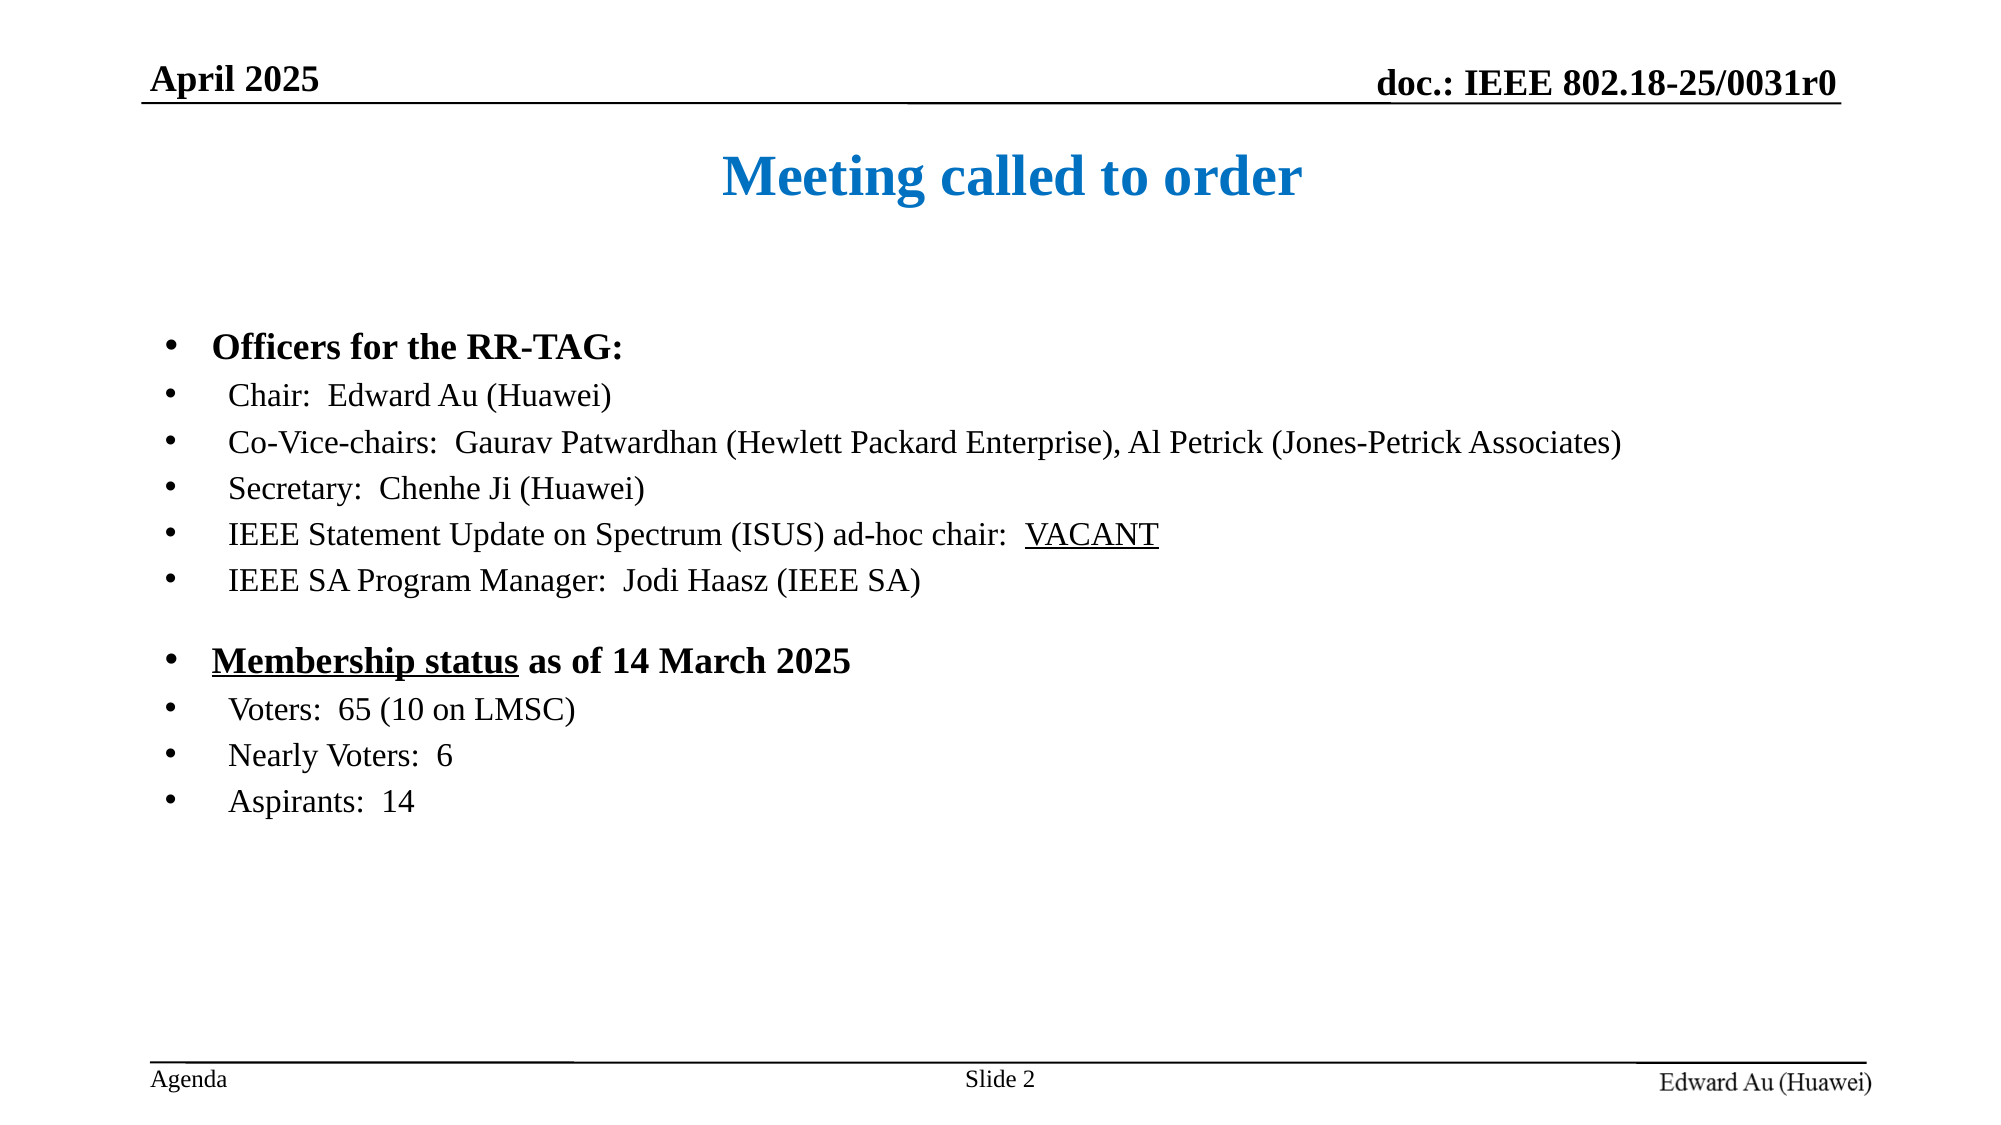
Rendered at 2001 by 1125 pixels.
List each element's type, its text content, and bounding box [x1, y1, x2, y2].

picture [1174, 1058, 1887, 1113]
slide_number Slide 2 [925, 1061, 1076, 1123]
title Meeting called to order [162, 99, 1864, 246]
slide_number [149, 54, 513, 100]
text_box Officers for the RR-TAG: Chair: Edward Au (Huawei) Co-Vice-chairs: Gaurav Patwardhan (Hewlett Packard Enterprise), Al Petrick (Jones-Petrick Associates) Secretary: Chenhe Ji (Huawei) IEEE Statement Update on Spectrum (ISUS) ad-hoc chair: VACANT IEEE SA Program Manager: Jodi Haasz (IEEE SA) Membership status as of 14 March 2025 Voters: 65 (10 on LMSC) Nearly Voters: 6 Aspirants: 14 [149, 275, 1875, 1040]
